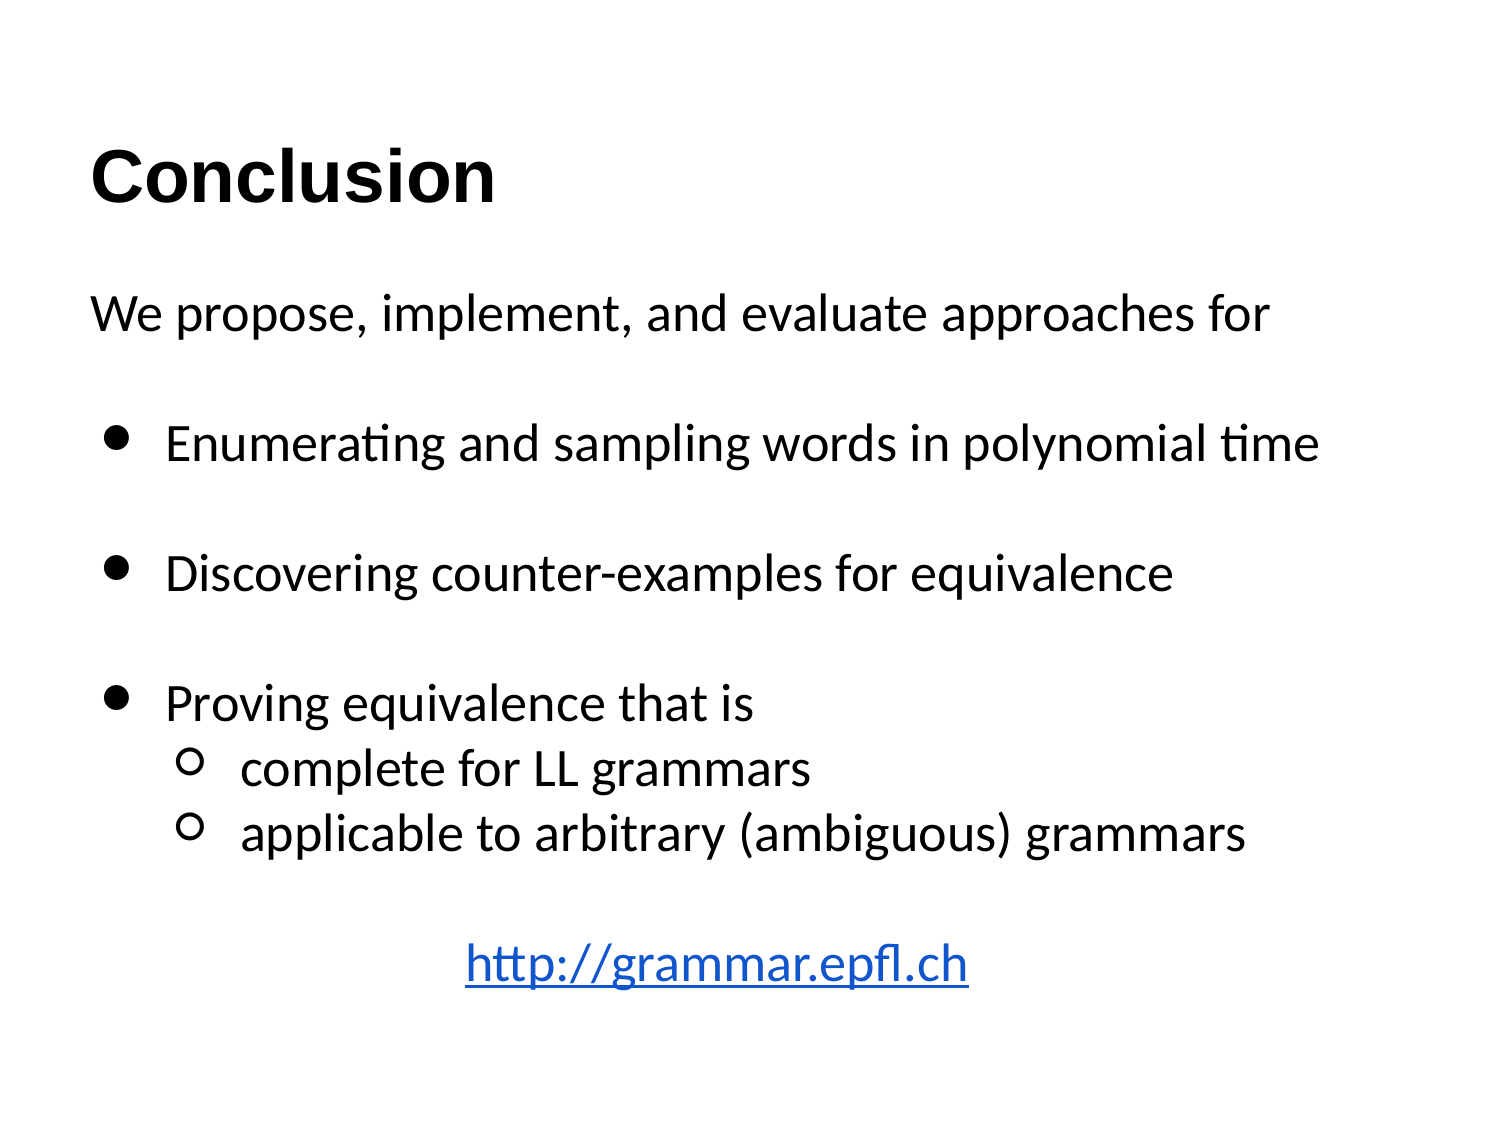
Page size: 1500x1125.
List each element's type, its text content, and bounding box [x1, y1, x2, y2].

title Conclusion [75, 45, 1425, 233]
list We propose, implement, and evaluate approaches for Enumerating and sampling words in polynomial time Discovering counter-examples for equivalence Proving equivalence that is complete for LL grammars applicable to arbitrary (ambiguous) grammars http://grammar.epfl.ch [75, 262, 1425, 1078]
